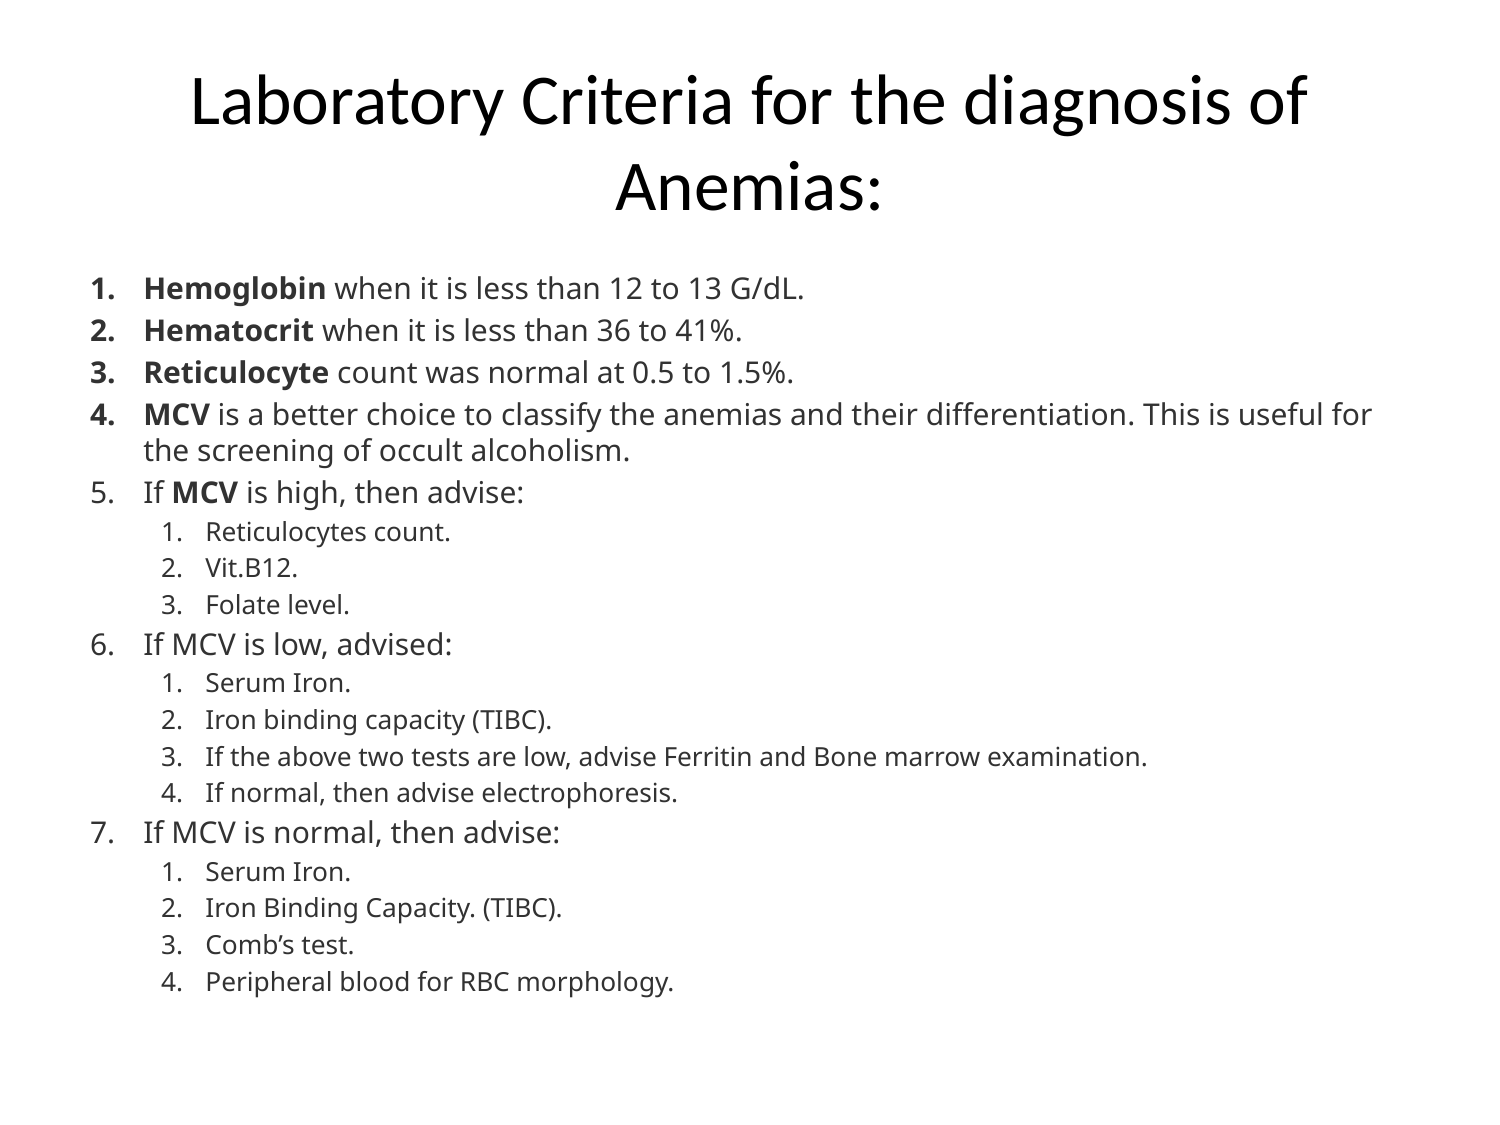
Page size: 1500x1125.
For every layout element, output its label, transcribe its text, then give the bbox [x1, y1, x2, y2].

list Hemoglobin when it is less than 12 to 13 G/dL. Hematocrit when it is less than 36 to 41%. Reticulocyte count was normal at 0.5 to 1.5%. MCV is a better choice to classify the anemias and their differentiation. This is useful for the screening of occult alcoholism. If MCV is high, then advise: Reticulocytes count. Vit.B12. Folate level. If MCV is low, advised: Serum Iron. Iron binding capacity (TIBC). If the above two tests are low, advise Ferritin and Bone marrow examination. If normal, then advise electrophoresis. If MCV is normal, then advise: Serum Iron. Iron Binding Capacity. (TIBC). Comb’s test. Peripheral blood for RBC morphology. [75, 262, 1425, 1005]
title Laboratory Criteria for the diagnosis of Anemias: [75, 45, 1425, 233]
